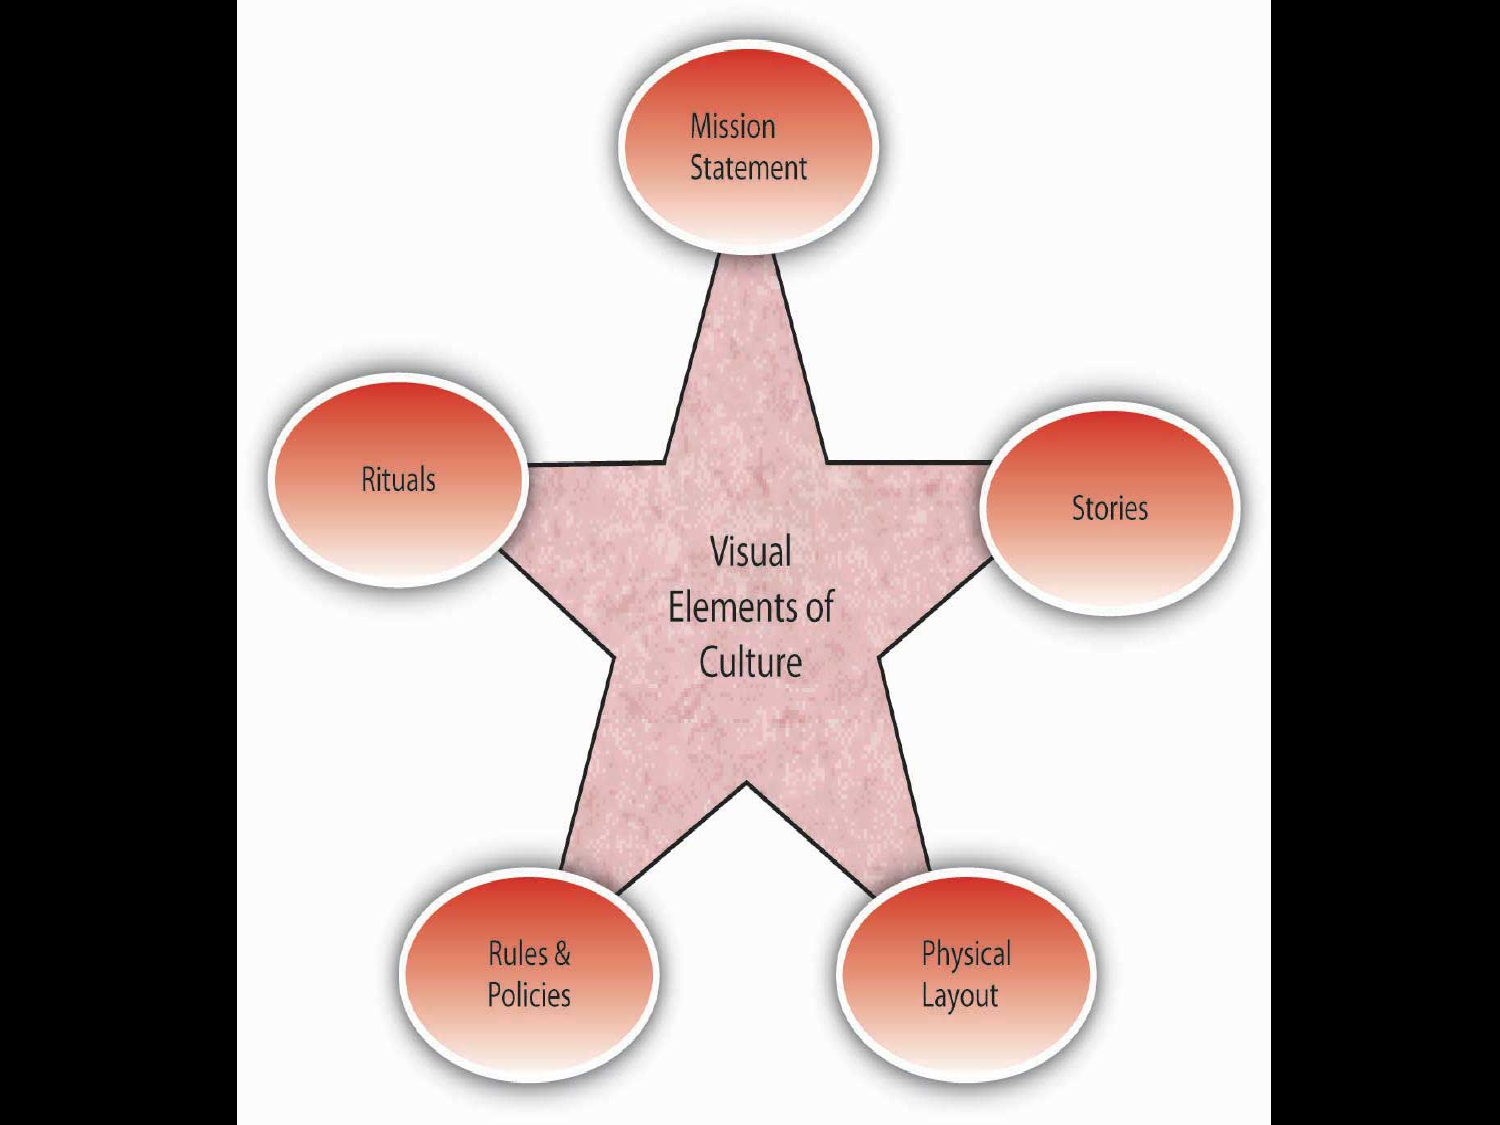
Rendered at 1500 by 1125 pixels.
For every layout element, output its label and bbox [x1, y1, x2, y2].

picture [237, 0, 1271, 1125]
